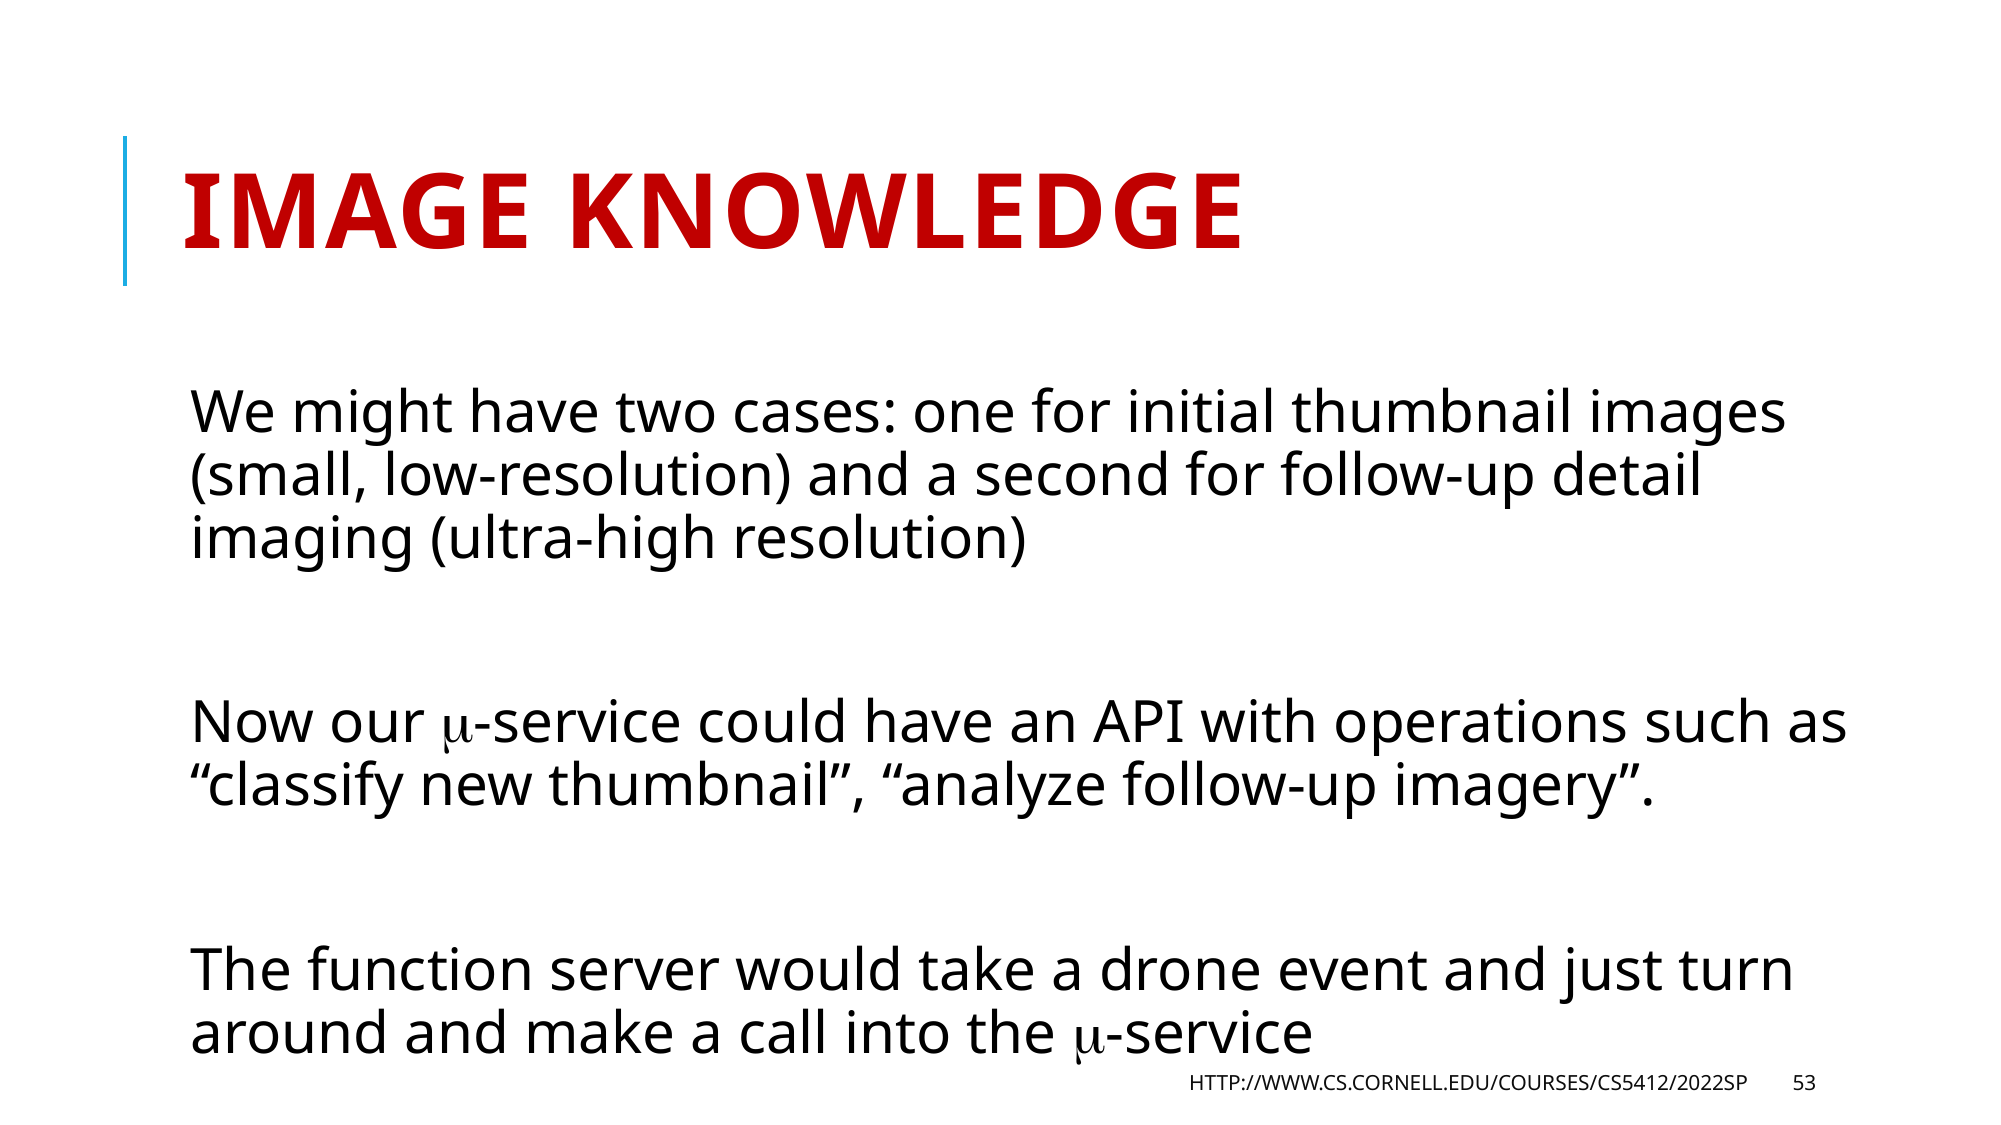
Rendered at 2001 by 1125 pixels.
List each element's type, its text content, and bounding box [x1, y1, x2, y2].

slide_number 53 [1777, 1061, 1938, 1107]
list We might have two cases: one for initial thumbnail images (small, low-resolution) and a second for follow-up detail imaging (ultra-high resolution) Now our -service could have an API with operations such as “classify new thumbnail”, “analyze follow-up imagery”. The function server would take a drone event and just turn around and make a call into the -service [168, 375, 1938, 1035]
footer http://www.cs.cornell.edu/courses/cs5412/2022sp [794, 1061, 1763, 1107]
title Image knowledge [168, 96, 1938, 342]
